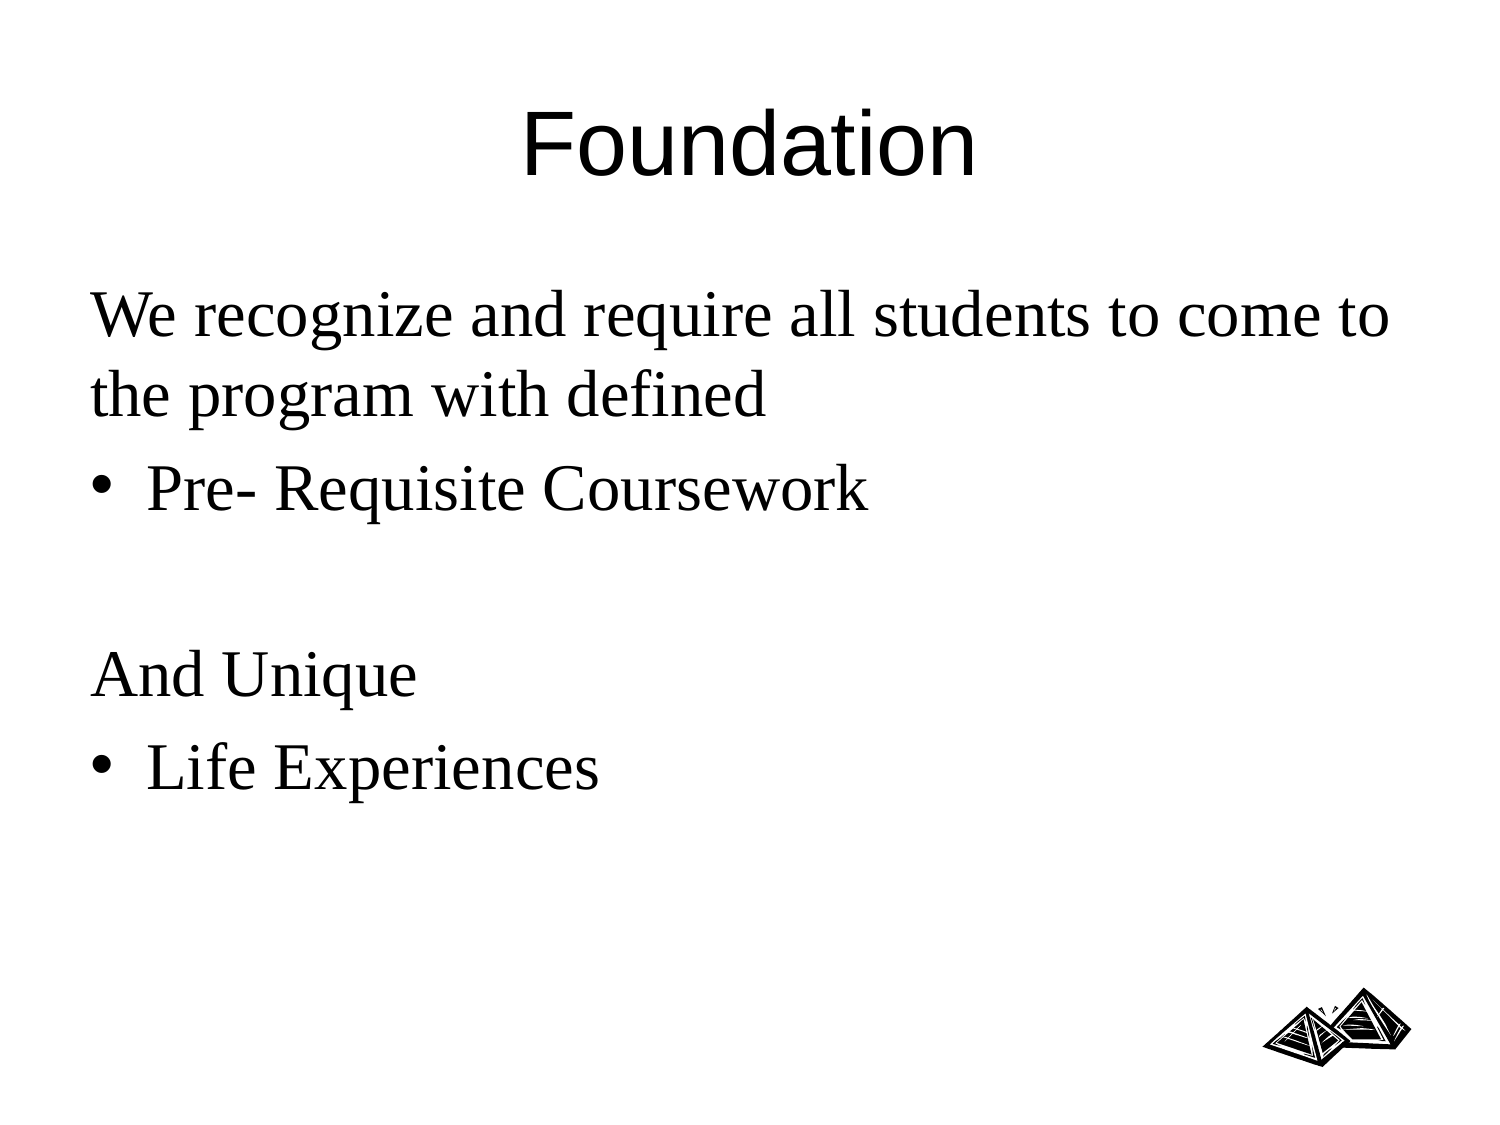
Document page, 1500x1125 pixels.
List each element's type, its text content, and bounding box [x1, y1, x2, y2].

title Foundation [75, 45, 1425, 233]
list We recognize and require all students to come to the program with defined Pre- Requisite Coursework And Unique Life Experiences [75, 262, 1425, 1005]
picture [1262, 987, 1412, 1068]
